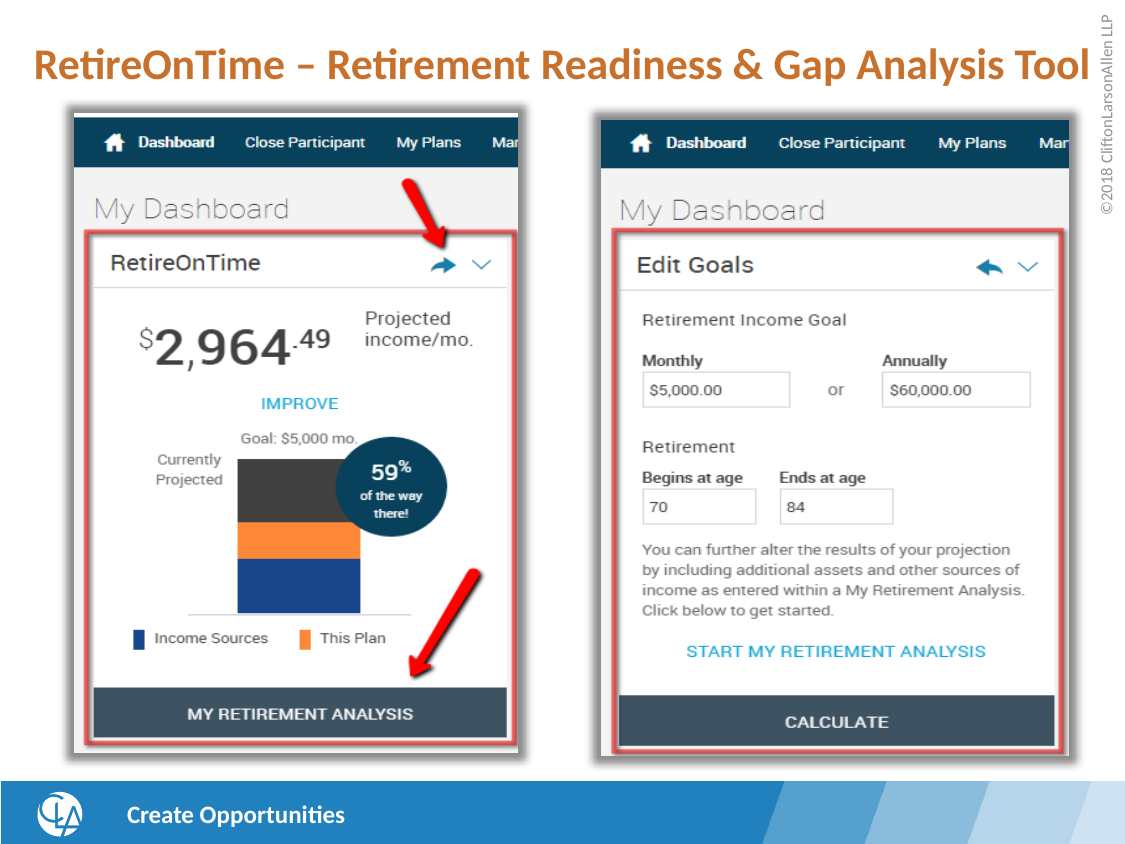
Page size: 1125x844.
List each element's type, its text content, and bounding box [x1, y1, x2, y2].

picture [0, 781, 1125, 844]
picture [105, 133, 124, 151]
picture [492, 138, 518, 147]
picture [939, 138, 961, 151]
picture [1039, 138, 1069, 148]
picture [429, 137, 460, 147]
picture [74, 113, 518, 117]
picture [668, 137, 746, 148]
picture [246, 137, 284, 147]
picture [826, 138, 848, 148]
picture [397, 138, 418, 150]
picture [780, 137, 820, 148]
picture [314, 139, 364, 150]
picture [600, 169, 1069, 757]
picture [140, 137, 214, 147]
picture [74, 168, 518, 754]
picture [631, 134, 651, 152]
text_box RetireOnTime – Retirement Readiness & Gap Analysis Tool [9, 28, 1116, 96]
picture [851, 139, 905, 151]
picture [966, 137, 1006, 148]
picture [290, 138, 310, 147]
